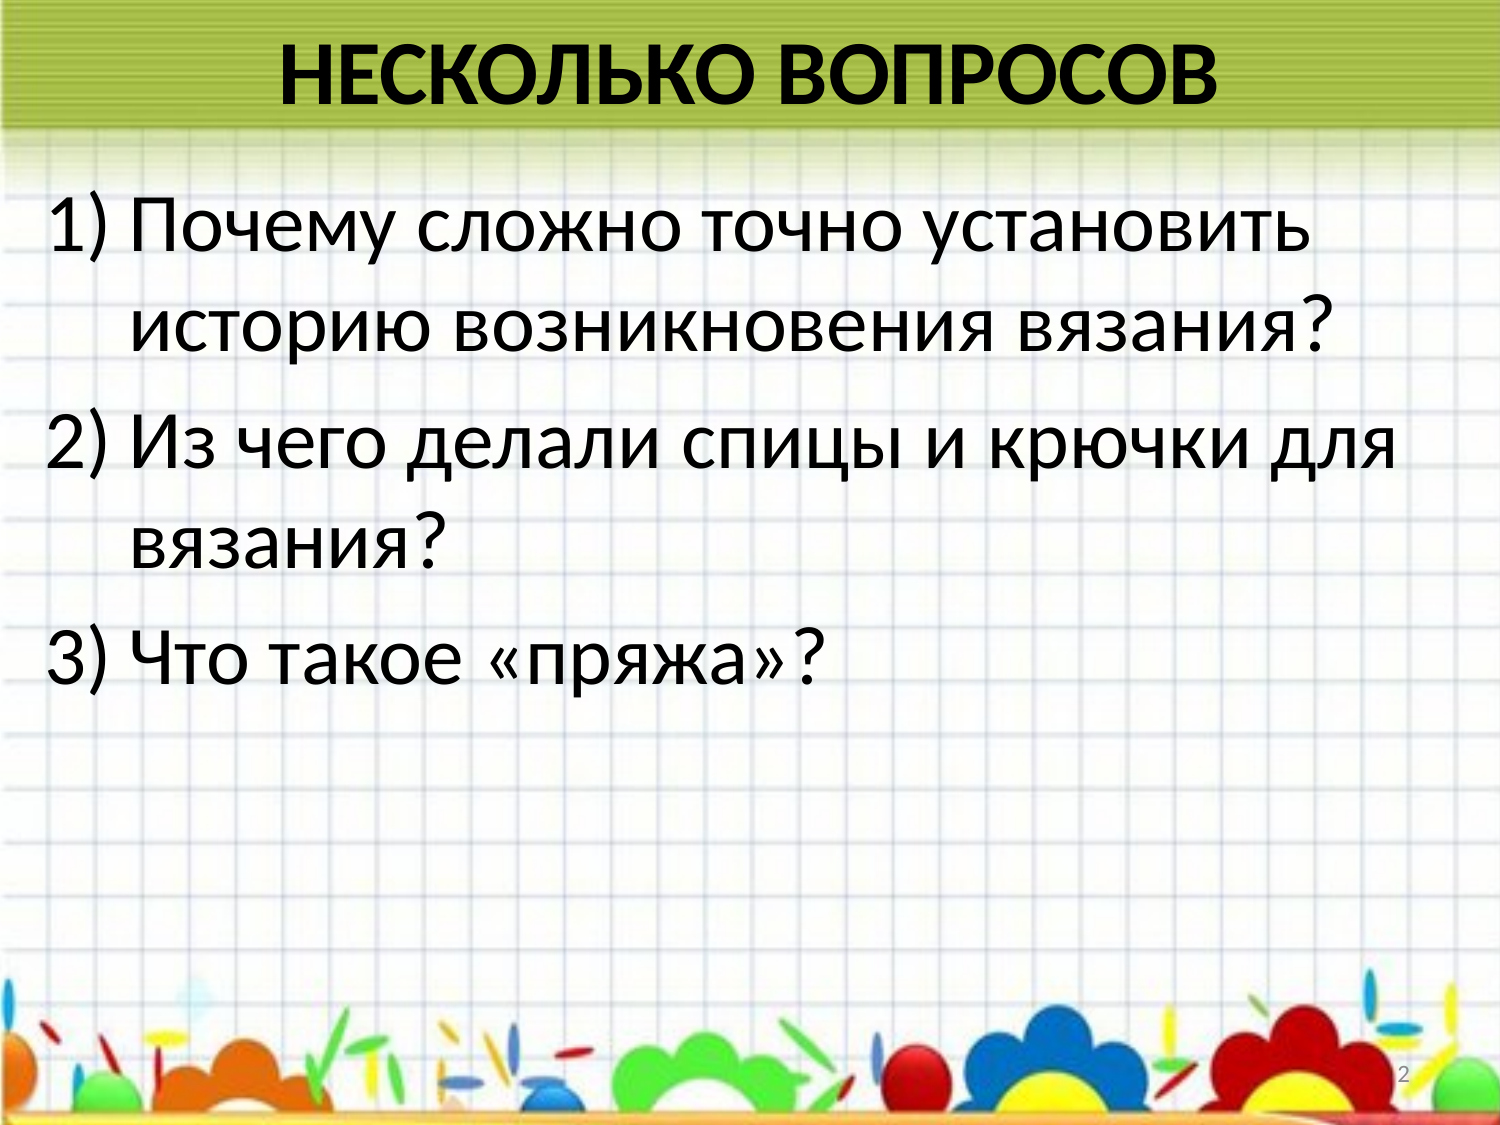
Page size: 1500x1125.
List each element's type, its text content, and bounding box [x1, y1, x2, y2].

slide_number 2 [1074, 1042, 1425, 1103]
title НЕСКОЛЬКО ВОПРОСОВ [75, 0, 1425, 138]
picture [0, 0, 1500, 1125]
list Почему сложно точно установить историю возникновения вязания? Из чего делали спицы и крючки для вязания? Что такое «пряжа»? [29, 160, 1425, 929]
